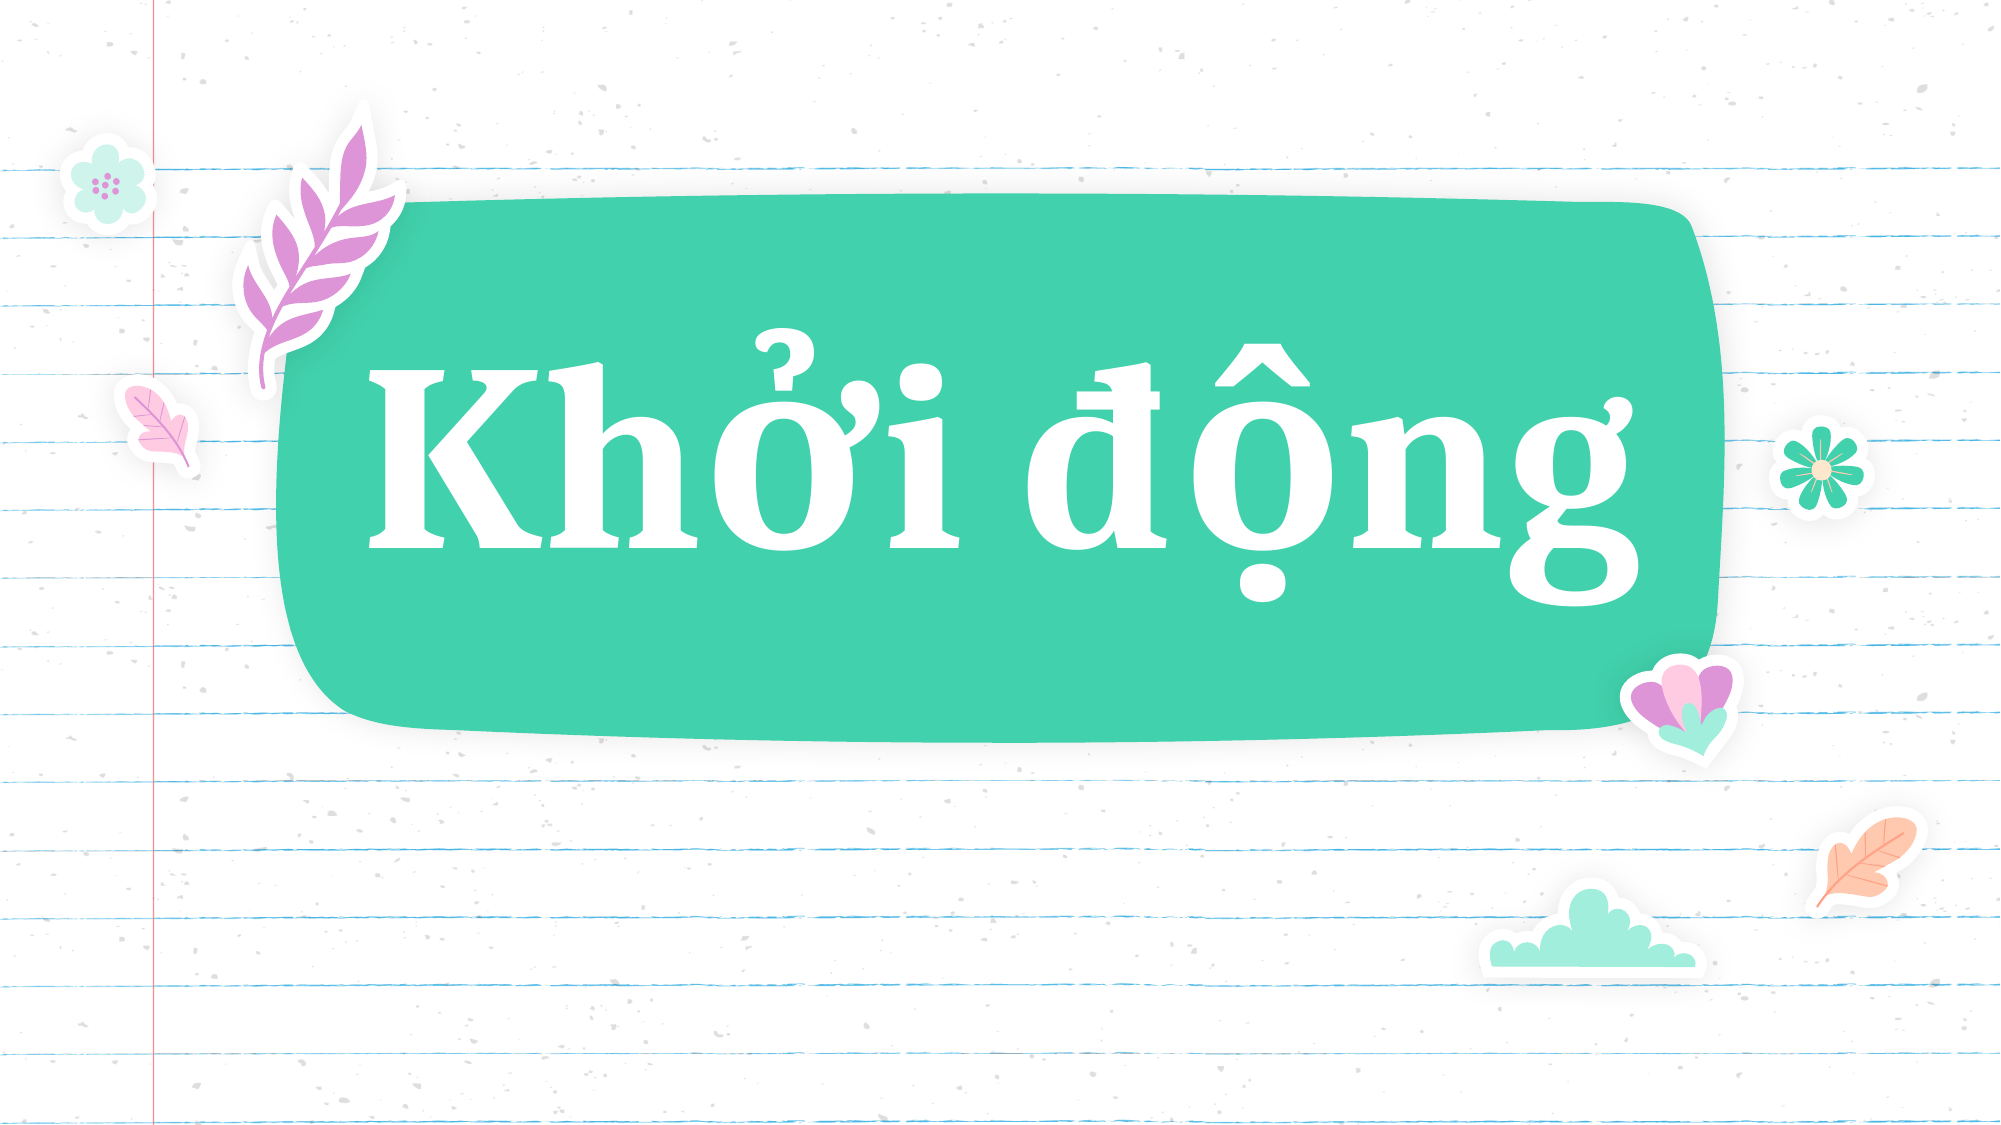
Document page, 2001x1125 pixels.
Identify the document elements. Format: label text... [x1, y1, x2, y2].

picture [0, 0, 2000, 1125]
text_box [1618, 653, 1747, 770]
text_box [1767, 414, 1877, 522]
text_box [1804, 805, 1929, 919]
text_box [1476, 877, 1708, 979]
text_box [113, 373, 202, 479]
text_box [230, 98, 408, 401]
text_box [58, 132, 158, 236]
title Khởi động [246, 323, 1756, 824]
